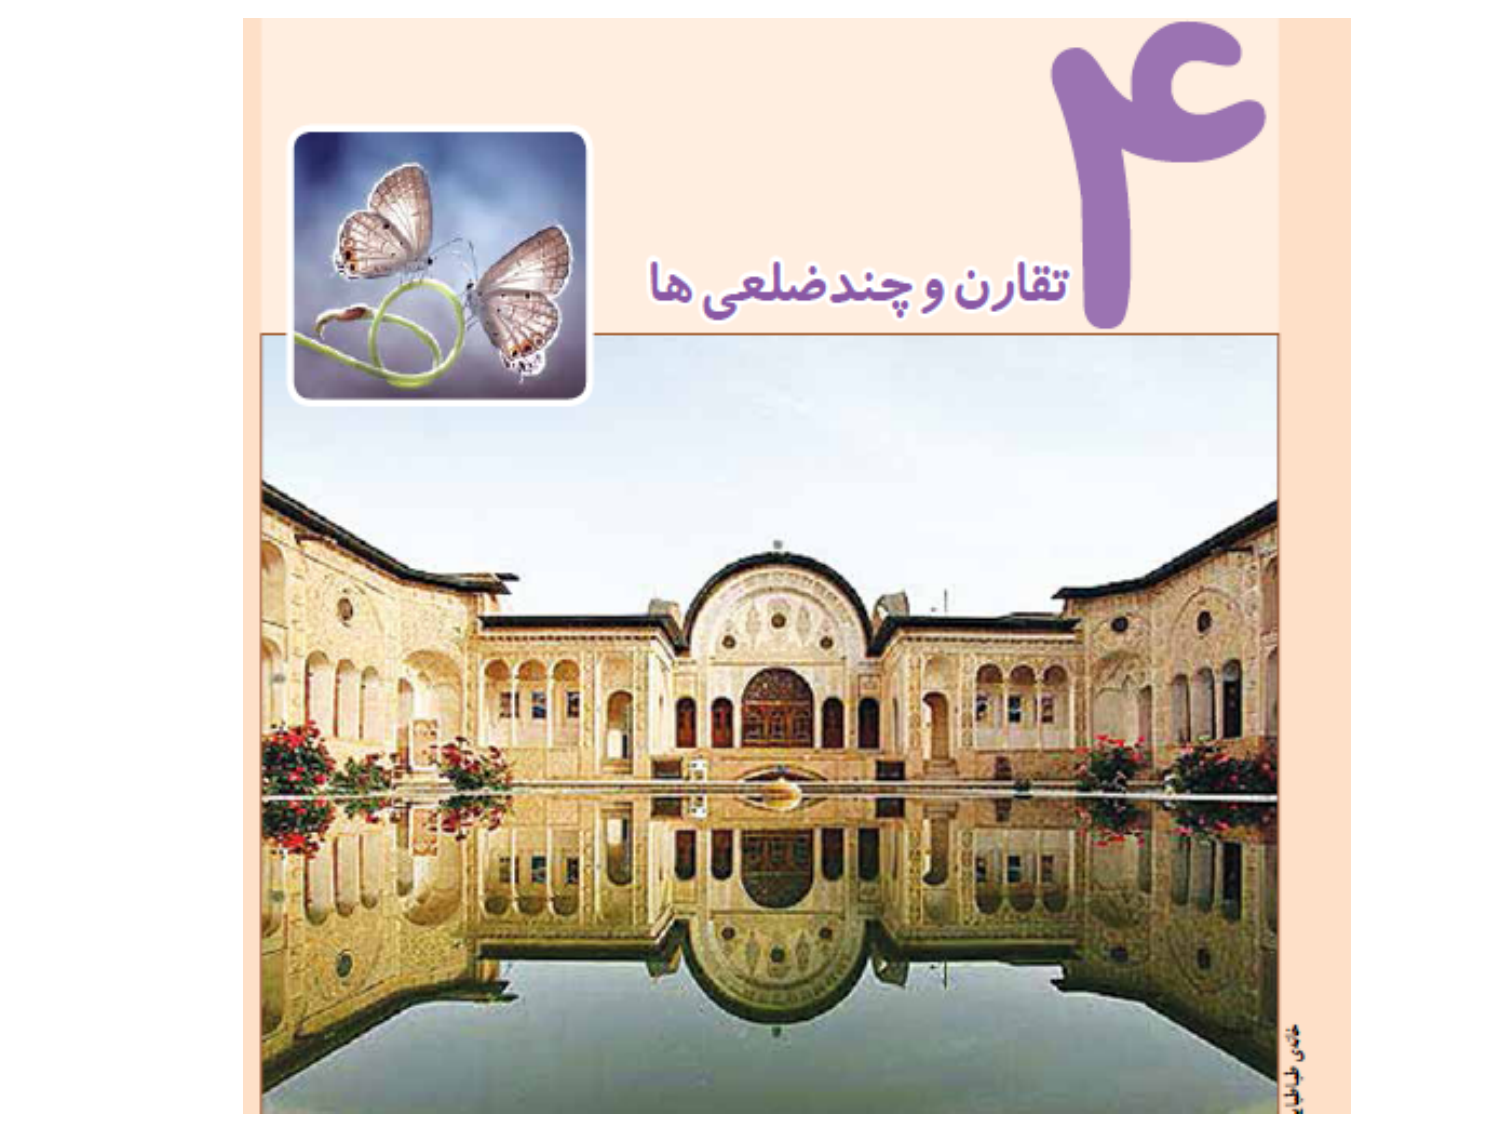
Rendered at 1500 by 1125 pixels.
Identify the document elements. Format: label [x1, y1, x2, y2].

picture [242, 18, 1351, 1114]
